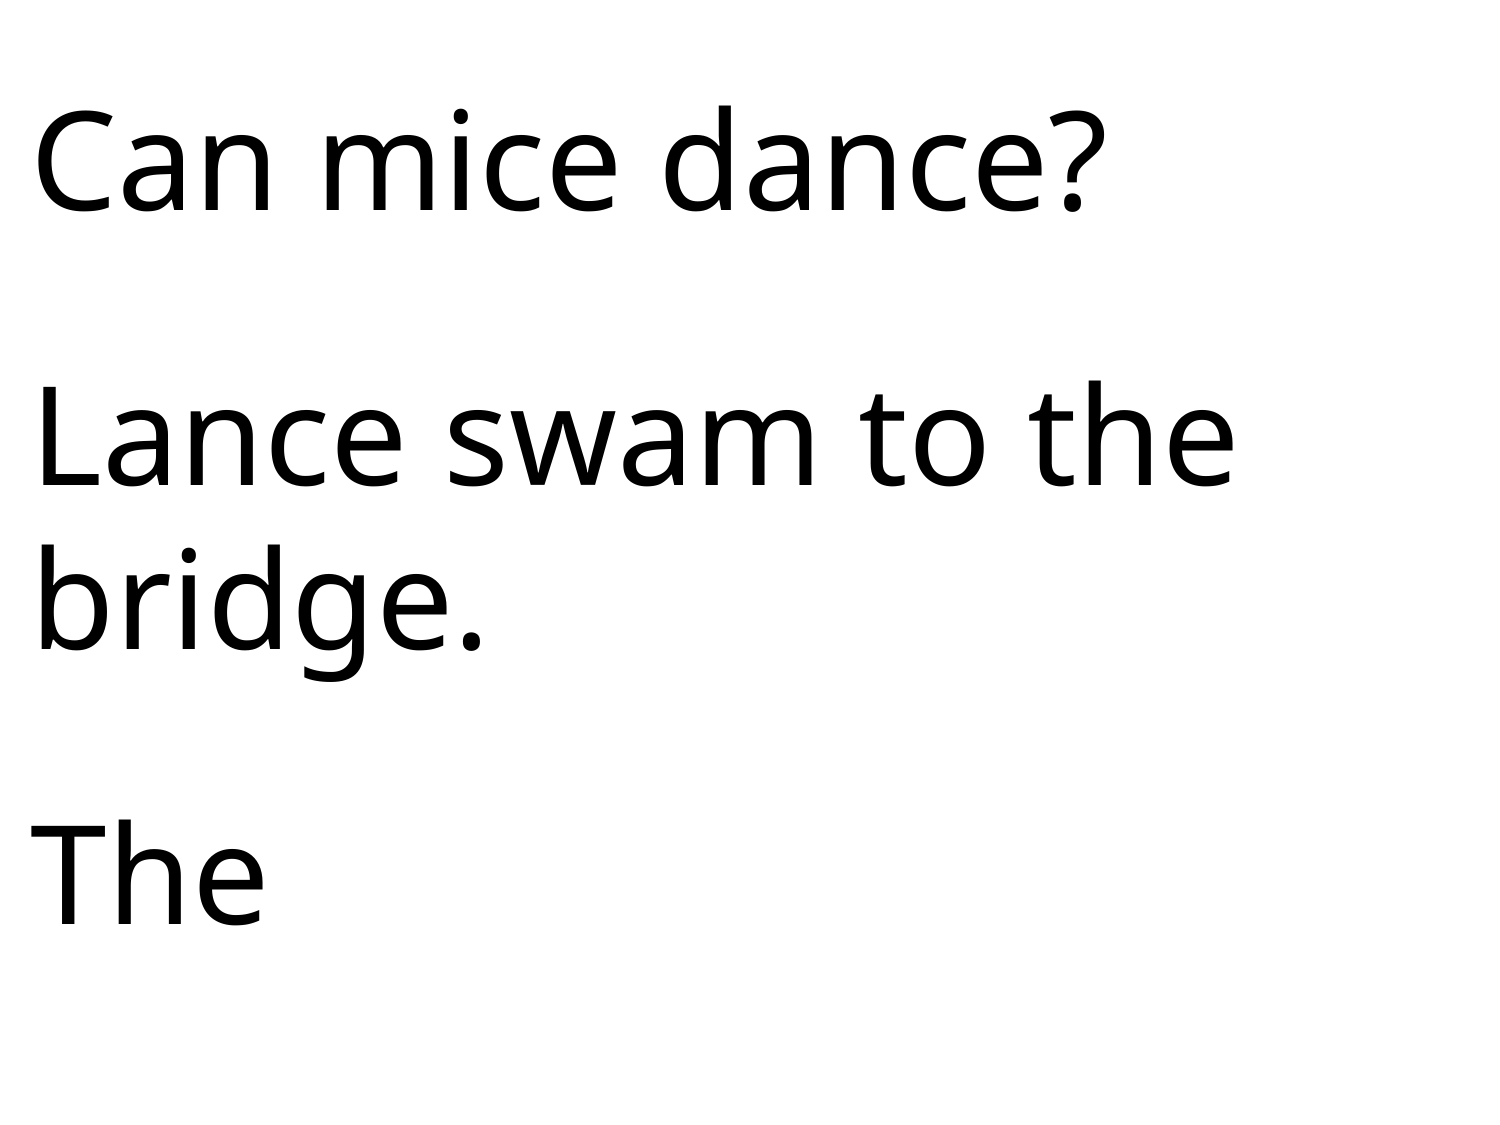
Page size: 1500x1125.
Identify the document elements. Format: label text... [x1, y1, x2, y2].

text_box Can mice dance? Lance swam to the bridge. The [15, 65, 1484, 960]
